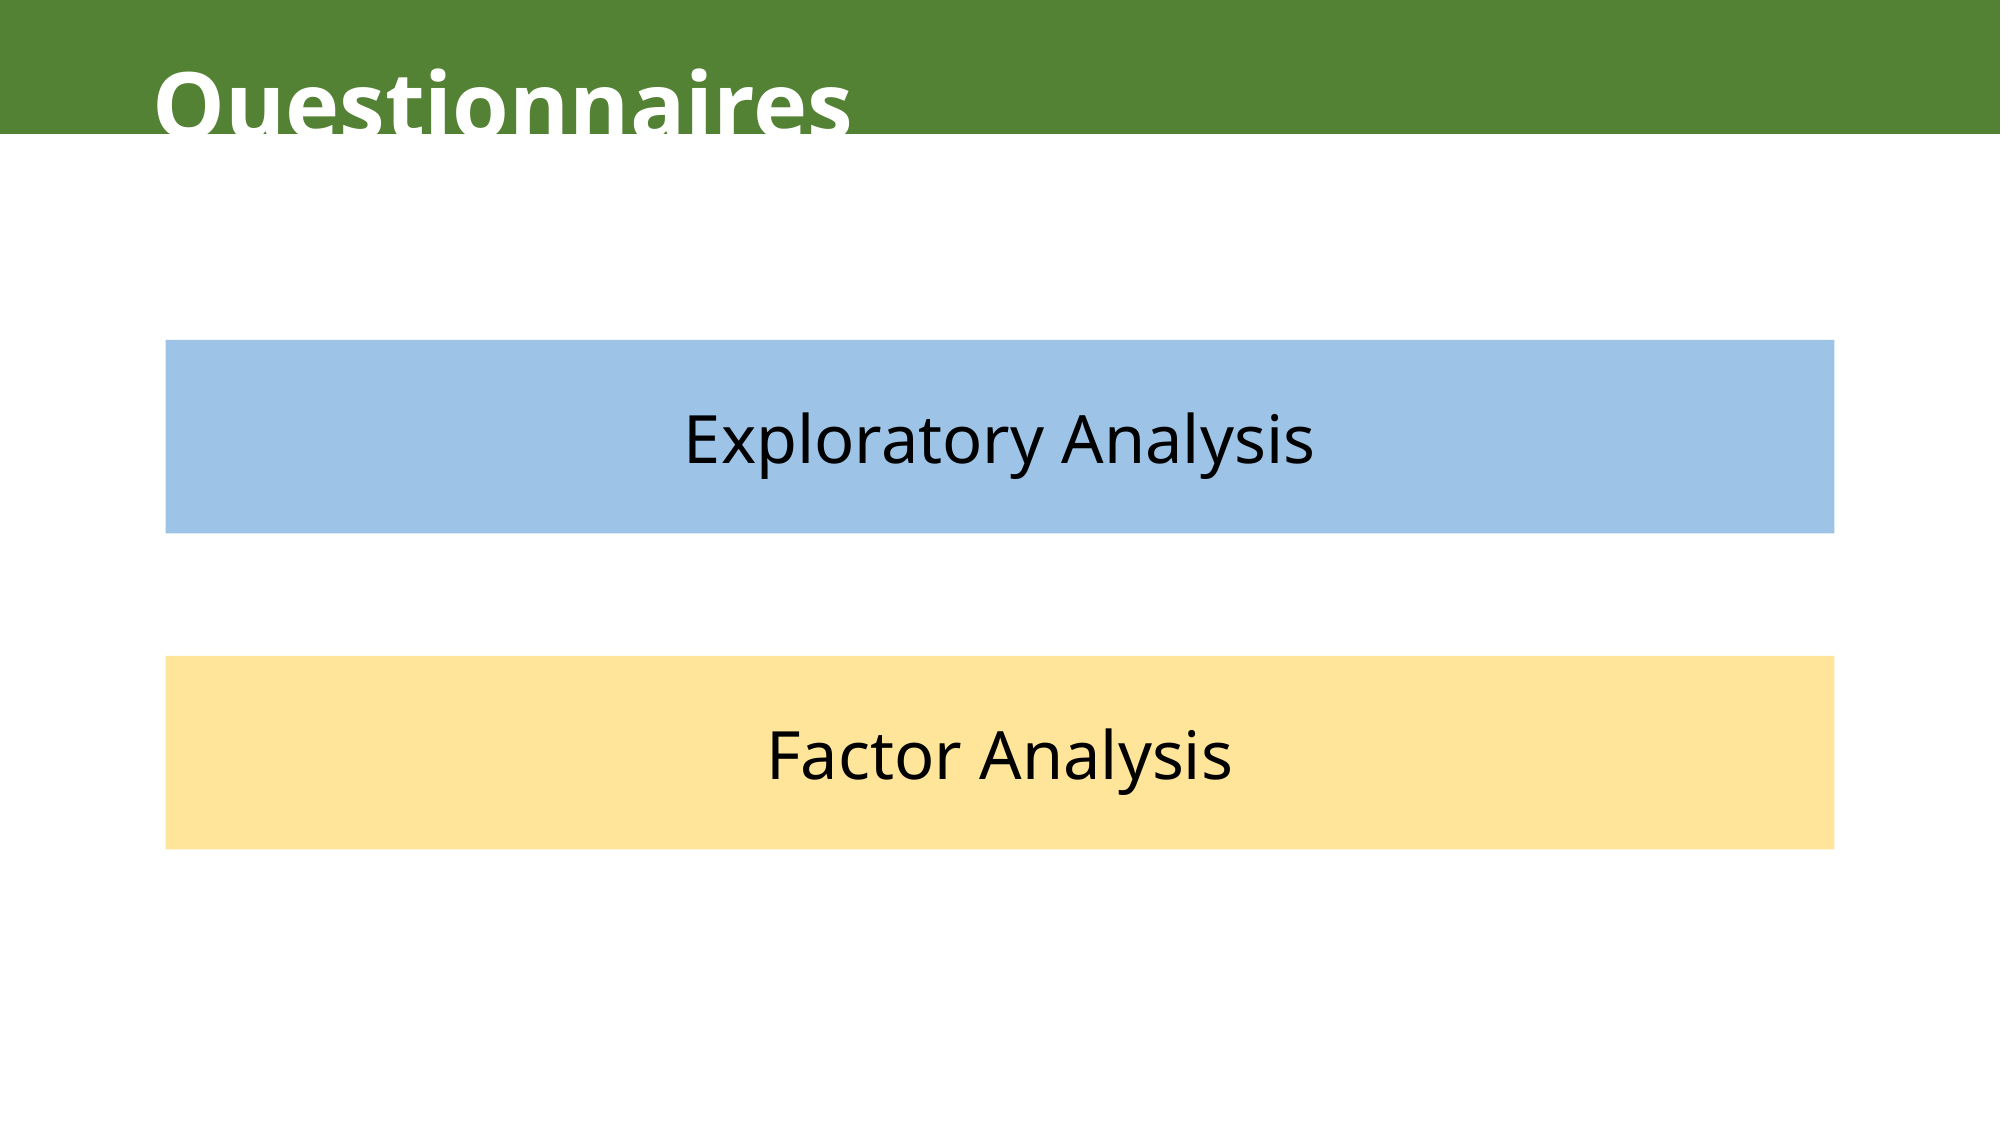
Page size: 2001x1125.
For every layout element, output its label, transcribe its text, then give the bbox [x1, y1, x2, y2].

text_box [0, 0, 137, 135]
text_box [1863, 0, 2000, 135]
title Questionnaires [137, 0, 1863, 218]
text_box Factor Analysis [165, 655, 1835, 850]
text_box Exploratory Analysis [165, 339, 1835, 534]
